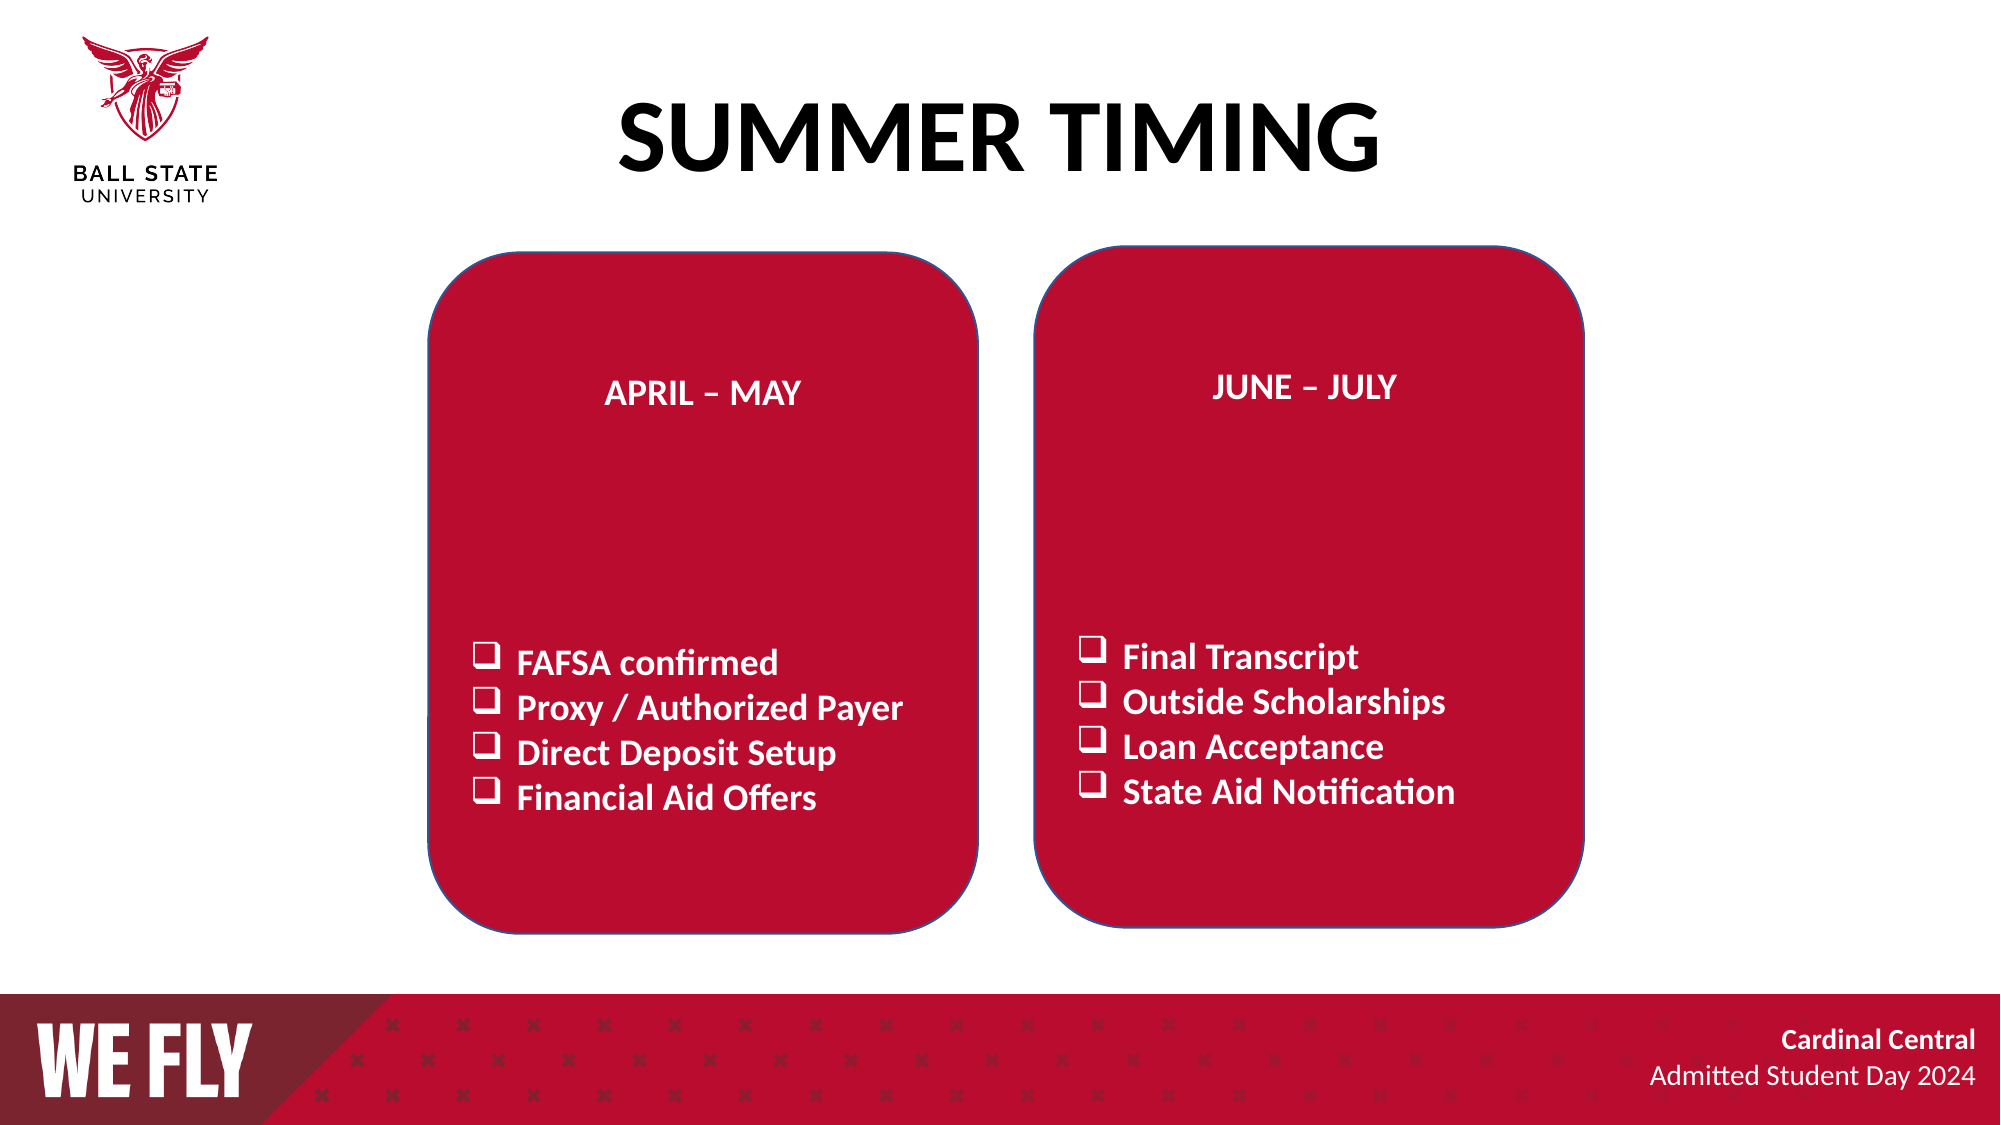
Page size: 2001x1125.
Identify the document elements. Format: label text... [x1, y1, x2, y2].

picture [37, 0, 254, 240]
text_box SUMMER TIMING [377, 60, 1623, 200]
list Admitted Student Day 2024 [1612, 1060, 1977, 1124]
text_box JUNE – JULY Final Transcript Outside Scholarships Loan Acceptance State Aid Notification [1033, 245, 1585, 929]
text_box APRIL – MAY FAFSA confirmed Proxy / Authorized Payer Direct Deposit Setup Financial Aid Offers [427, 251, 979, 935]
list Cardinal Central [1725, 1024, 1977, 1056]
picture [0, 994, 2000, 1125]
